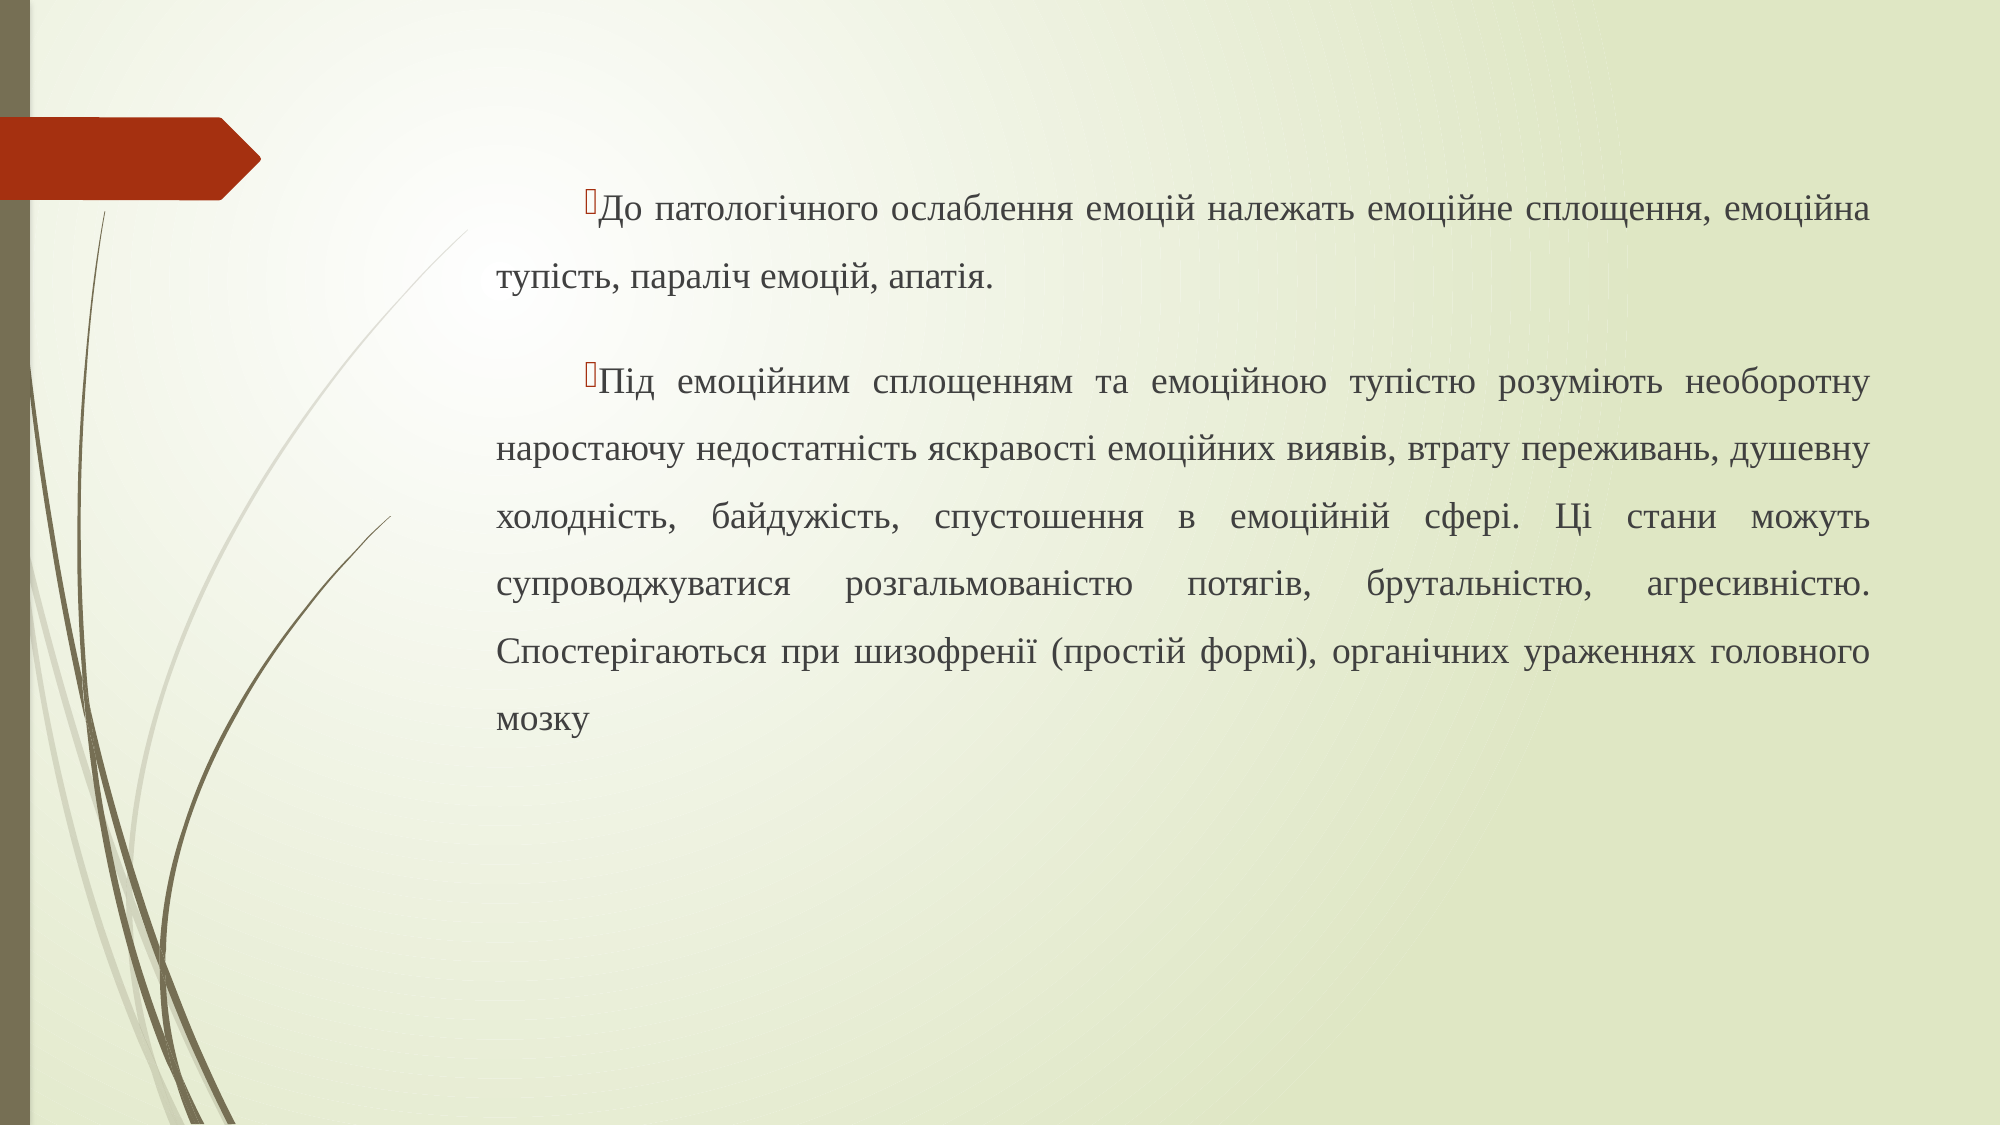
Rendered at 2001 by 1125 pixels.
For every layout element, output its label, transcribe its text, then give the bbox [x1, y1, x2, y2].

list До патологічного ослаблення емоцій належать емоційне сплощення, емоційна тупість, параліч емоцій, апатія. Під емоційним сплощенням та емоційною тупістю розуміють необоротну наростаючу недостатність яскравості емоційних виявів, втрату переживань, душевну холодність, байдужість, спустошення в емоційній сфері. Ці стани можуть супроводжуватися розгальмованістю потягів, брутальністю, агресивністю. Спостерігаються при шизофренії (простій формі), органічних ураженнях головного мозку [424, 153, 1888, 970]
